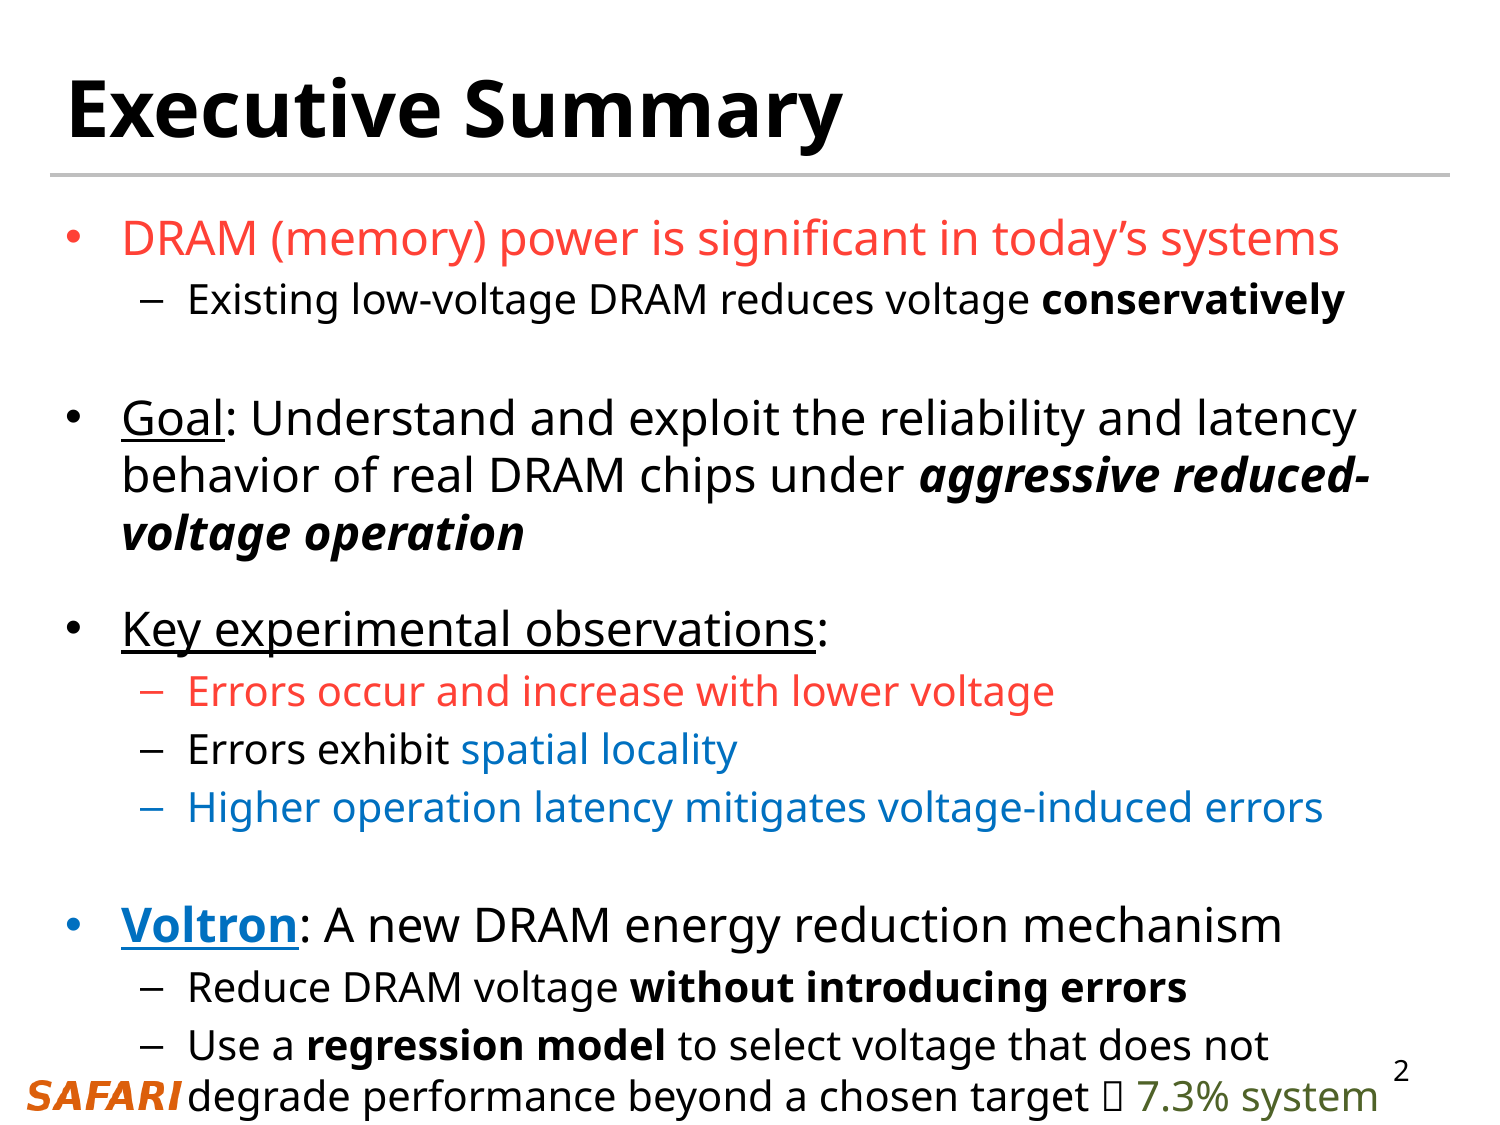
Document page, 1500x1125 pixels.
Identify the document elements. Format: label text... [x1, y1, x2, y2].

picture [25, 1072, 187, 1120]
title Executive Summary [50, 12, 1450, 200]
slide_number 2 [1074, 1042, 1425, 1103]
list DRAM (memory) power is significant in today’s systems Existing low-voltage DRAM reduces voltage conservatively Goal: Understand and exploit the reliability and latency behavior of real DRAM chips under aggressive reduced-voltage operation Key experimental observations: Errors occur and increase with lower voltage Errors exhibit spatial locality Higher operation latency mitigates voltage-induced errors Voltron: A new DRAM energy reduction mechanism Reduce DRAM voltage without introducing errors Use a regression model to select voltage that does not degrade performance beyond a chosen target  7.3% system energy reduction [50, 200, 1450, 1075]
